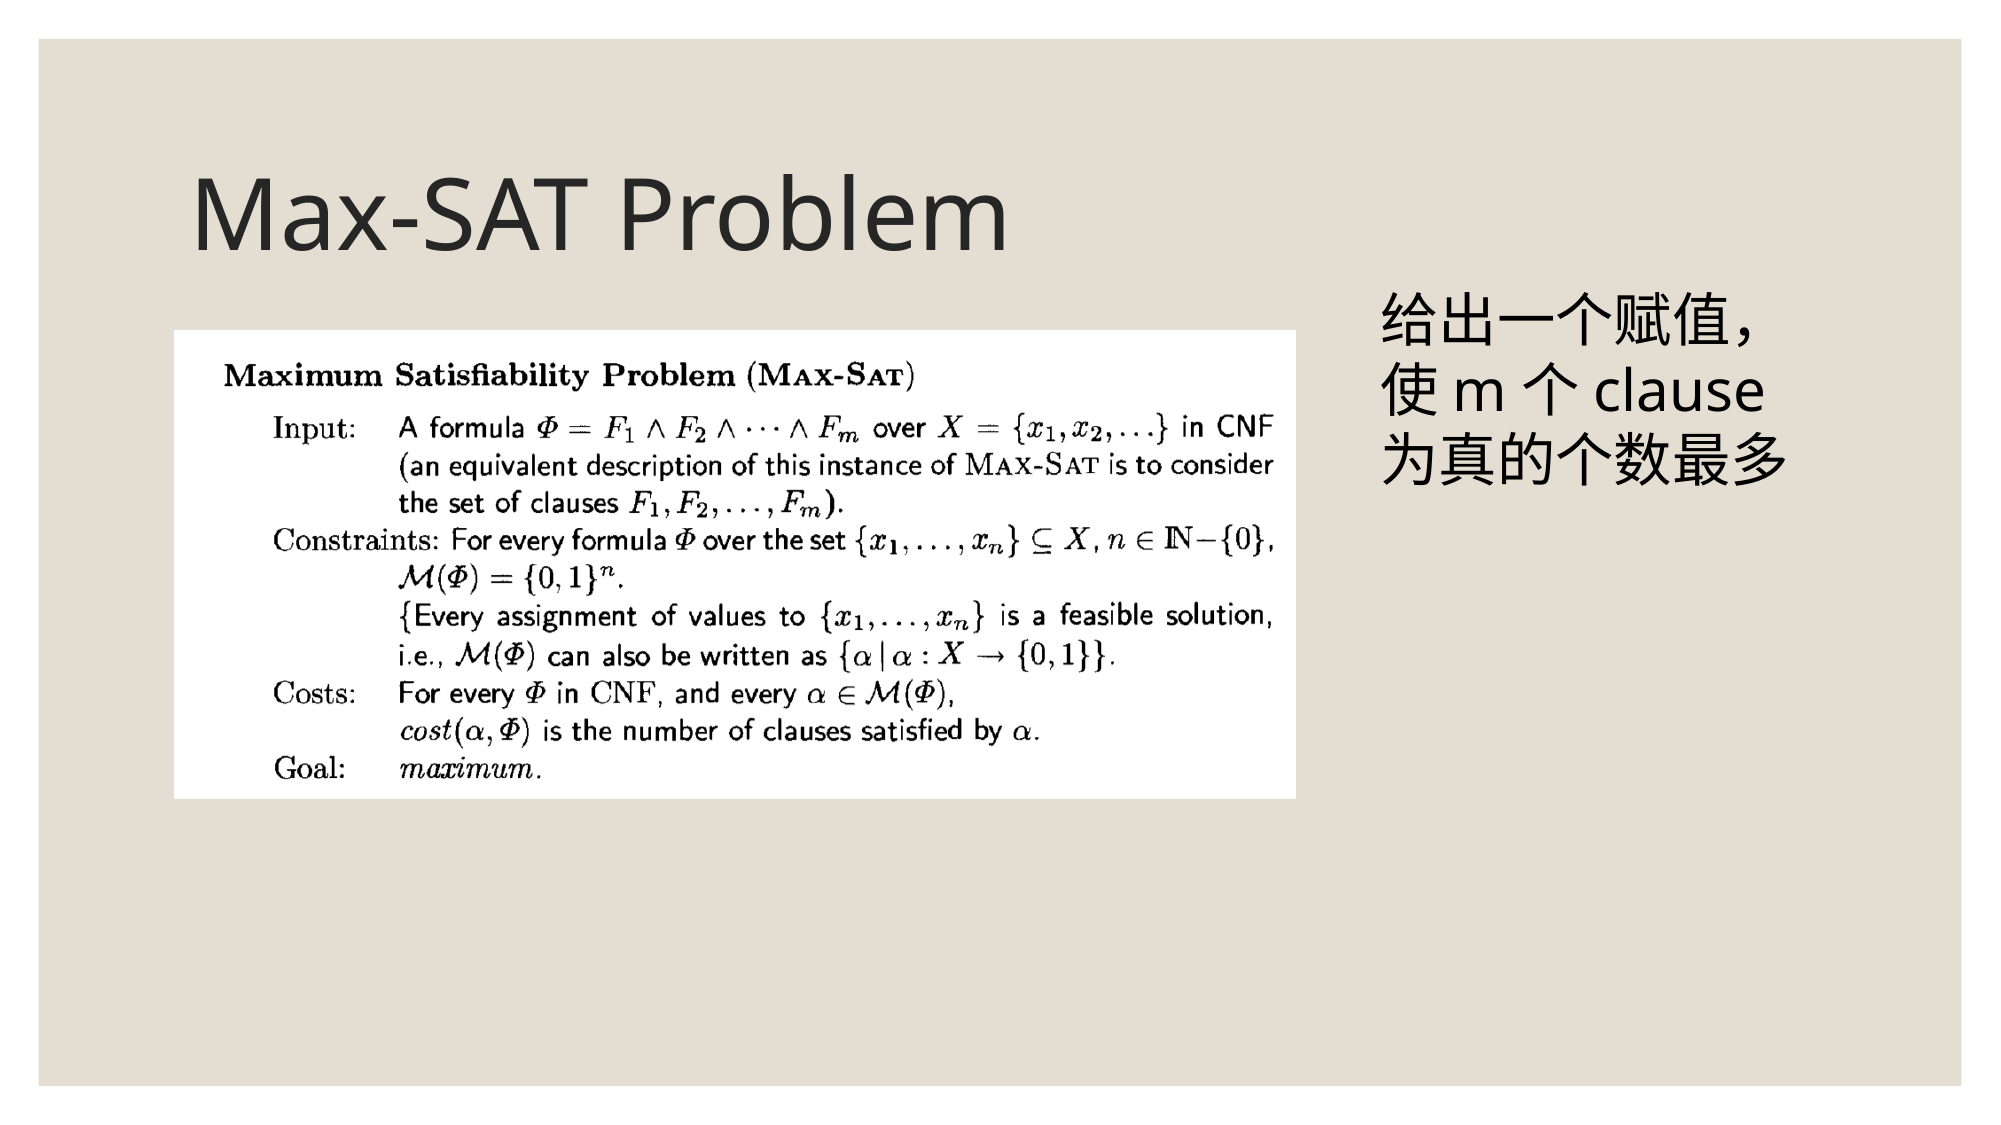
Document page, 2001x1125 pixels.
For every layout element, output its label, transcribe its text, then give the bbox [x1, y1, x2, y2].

title Max-SAT Problem [174, 105, 1825, 331]
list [174, 330, 1296, 799]
text_box 给出一个赋值，使m个clause为真的个数最多 [1366, 275, 1815, 501]
